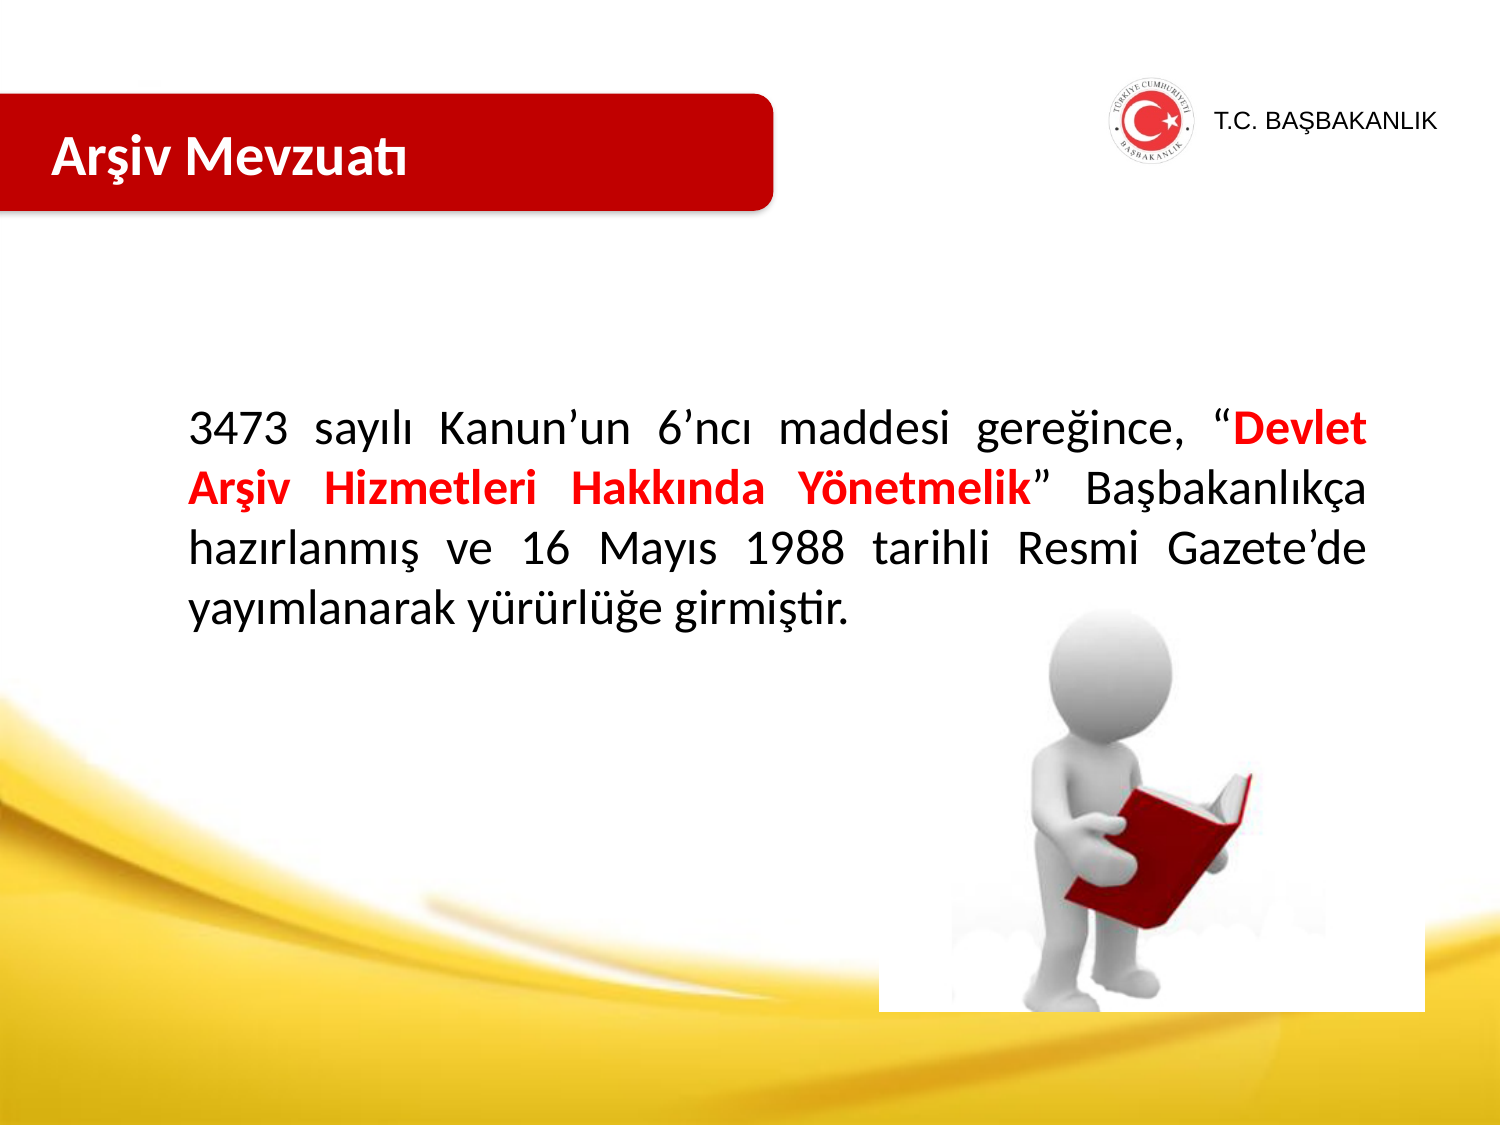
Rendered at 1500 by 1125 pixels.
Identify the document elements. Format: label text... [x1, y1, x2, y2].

text_box Arşiv Mevzuatı [0, 91, 776, 213]
text_box 3473 sayılı Kanun’un 6’ncı maddesi gereğince, “Devlet Arşiv Hizmetleri Hakkında Yönetmelik” Başbakanlıkça hazırlanmış ve 16 Mayıs 1988 tarihli Resmi Gazete’de yayımlanarak yürürlüğe girmiştir. [117, 317, 1383, 1038]
text_box [74, 115, 1425, 304]
text_box T.C. BAŞBAKANLIK [1204, 97, 1471, 143]
picture [0, 0, 1500, 1125]
